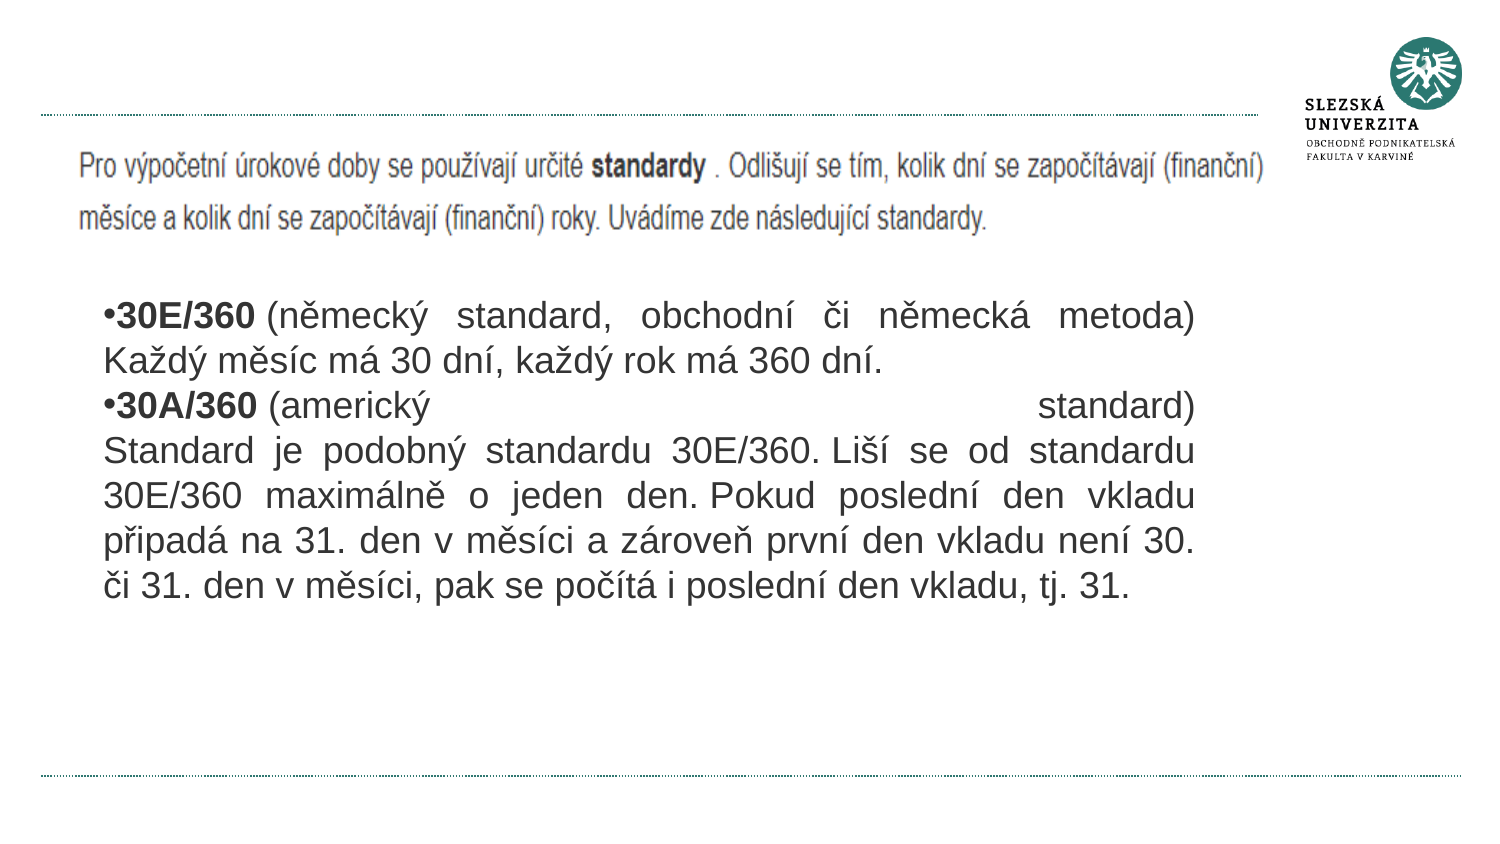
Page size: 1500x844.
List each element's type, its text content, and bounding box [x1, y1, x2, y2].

text_box 30E/360 (německý standard, obchodní či německá metoda) Každý měsíc má 30 dní, každý rok má 360 dní. 30A/360 (americký standard) Standard je podobný standardu 30E/360. Liší se od standardu 30E/360 maximálně o jeden den. Pokud poslední den vkladu připadá na 31. den v měsíci a zároveň první den vkladu není 30. či 31. den v měsíci, pak se počítá i poslední den vkladu, tj. 31. [88, 283, 1211, 614]
picture [1305, 37, 1462, 160]
picture [64, 138, 1282, 257]
